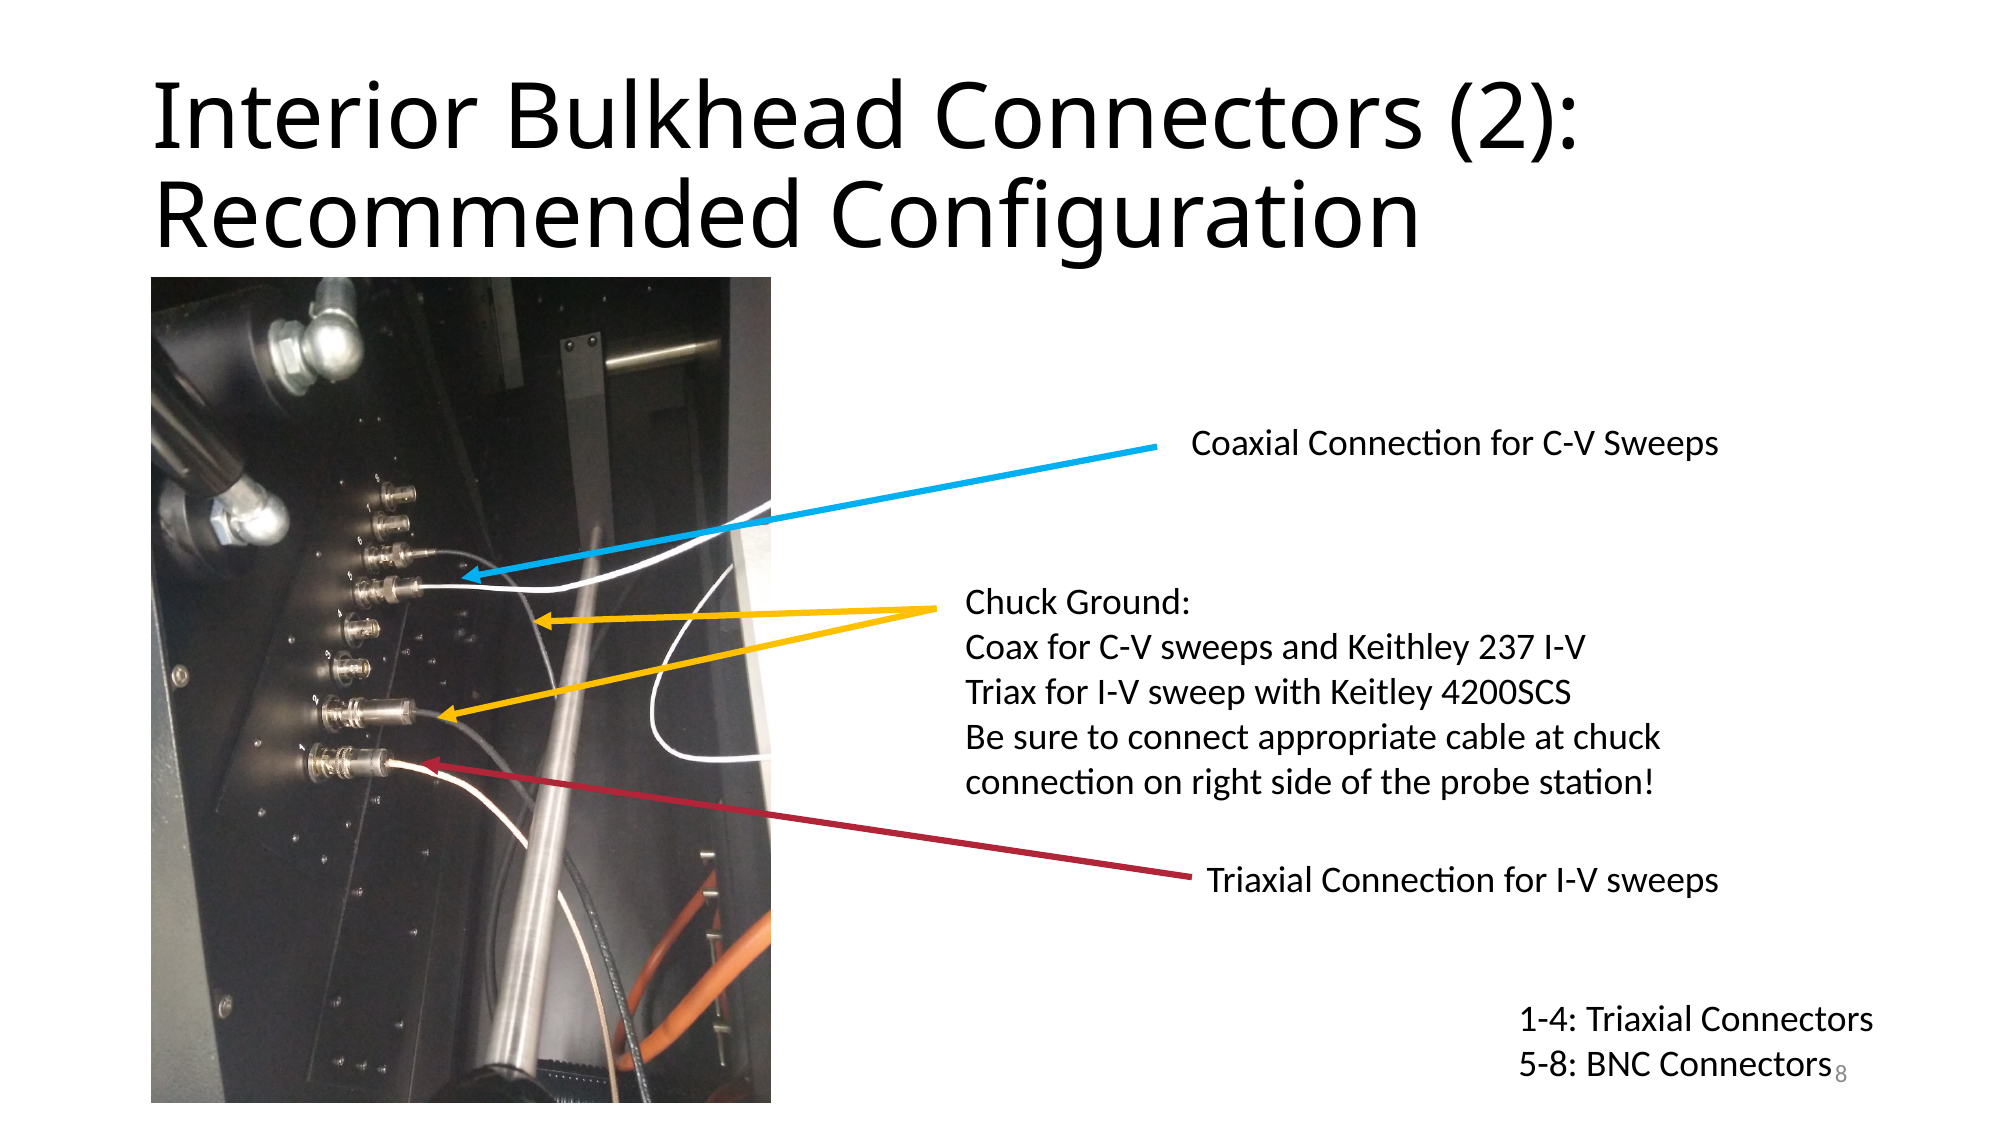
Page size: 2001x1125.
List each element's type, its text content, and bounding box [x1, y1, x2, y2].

slide_number 8 [1412, 1042, 1863, 1103]
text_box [461, 446, 1158, 579]
text_box Coaxial Connection for C-V Sweeps [1176, 410, 1735, 470]
title Interior Bulkhead Connectors (2): Recommended Configuration [137, 59, 1863, 278]
text_box 1-4: Triaxial Connectors 5-8: BNC Connectors [1503, 986, 2000, 1092]
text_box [436, 608, 937, 718]
text_box Triaxial Connection for I-V sweeps [1191, 847, 1735, 908]
picture [151, 277, 771, 1103]
text_box Chuck Ground: Coax for C-V sweeps and Keithley 237 I-V Triax for I-V sweep with Keitley 4200SCS Be sure to connect appropriate cable at chuck connection on right side of the probe station! [950, 569, 1746, 810]
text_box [420, 762, 1182, 878]
